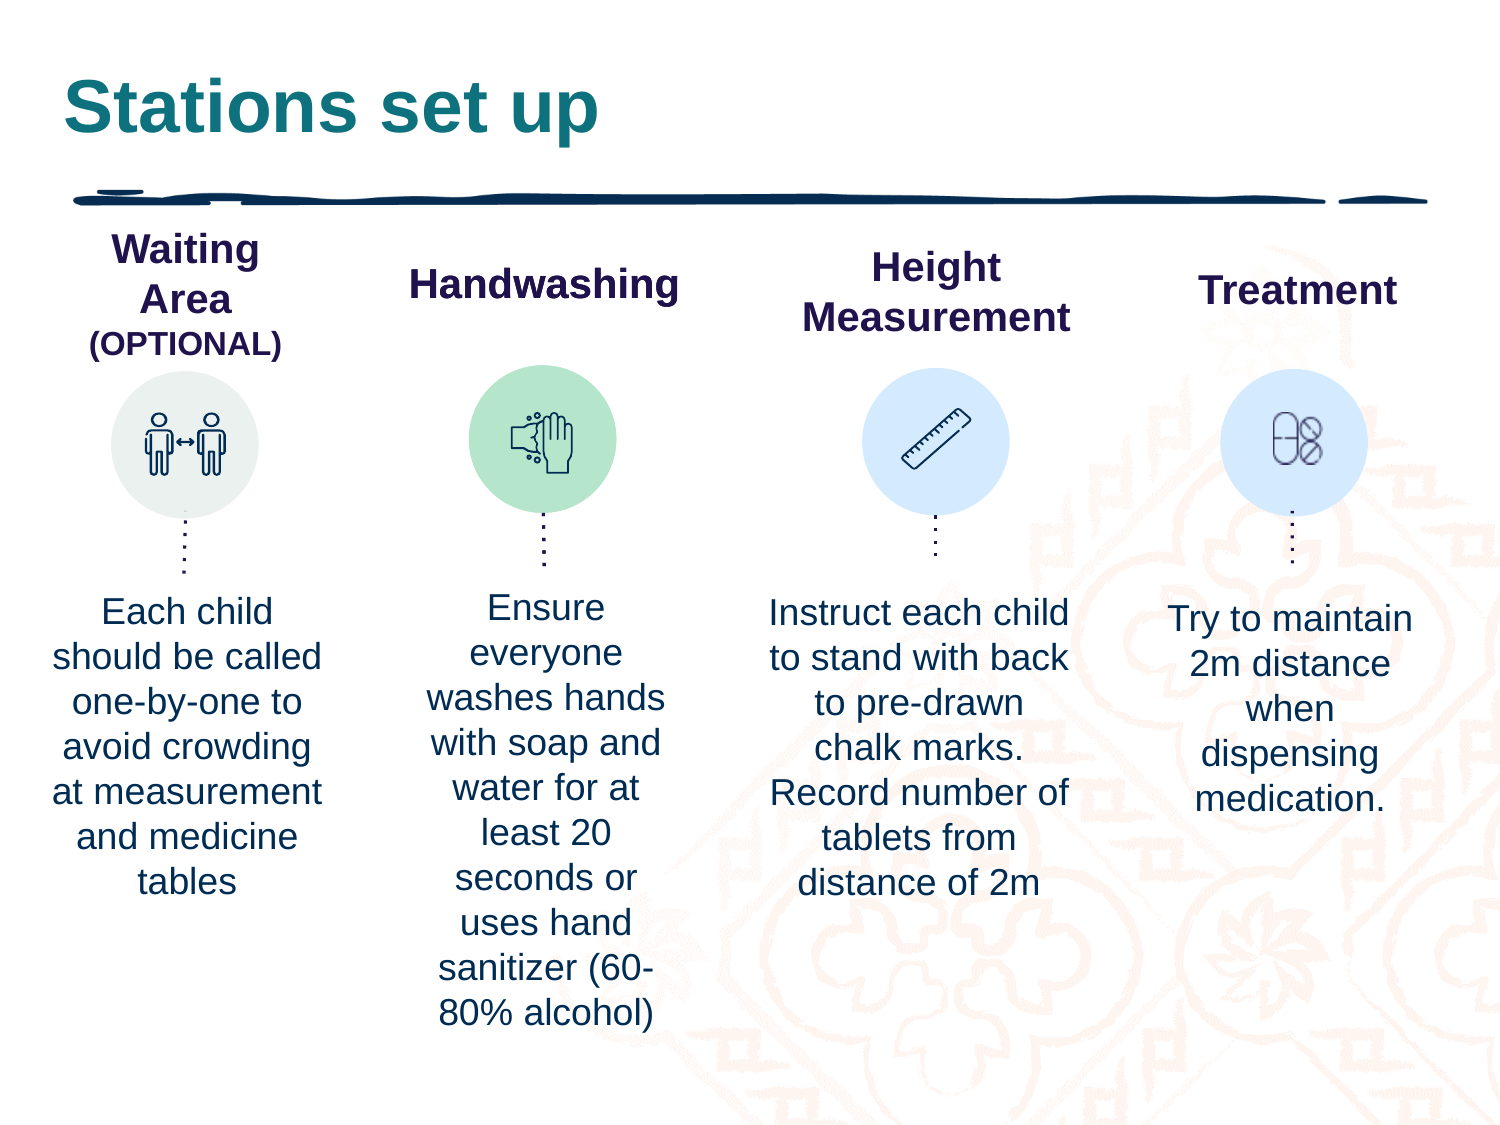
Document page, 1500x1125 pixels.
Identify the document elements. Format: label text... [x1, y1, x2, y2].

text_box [510, 411, 573, 474]
text_box [901, 407, 972, 470]
text_box [1220, 368, 1368, 517]
text_box Each child should be called one-by-one to avoid crowding at measurement and medicine tables [35, 572, 347, 808]
picture [0, 0, 1500, 1125]
text_box Handwashing [392, 227, 697, 336]
text_box Instruct each child to stand with back to pre-drawn chalk marks. Record number of tablets from distance of 2m [751, 573, 1096, 810]
text_box Height Measurement [784, 210, 1089, 319]
text_box [468, 365, 617, 513]
text_box Try to maintain 2m distance when dispensing medication. [1142, 578, 1446, 816]
text_box [862, 367, 1010, 516]
text_box Treatment [1145, 232, 1451, 342]
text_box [144, 412, 226, 476]
text_box Waiting Area (OPTIONAL) [45, 192, 327, 301]
text_box [111, 371, 259, 519]
text_box Ensure everyone washes hands with soap and water for at least 20 seconds or uses hand sanitizer (60-80% alcohol) [404, 567, 696, 808]
title Stations set up [48, 60, 1407, 165]
